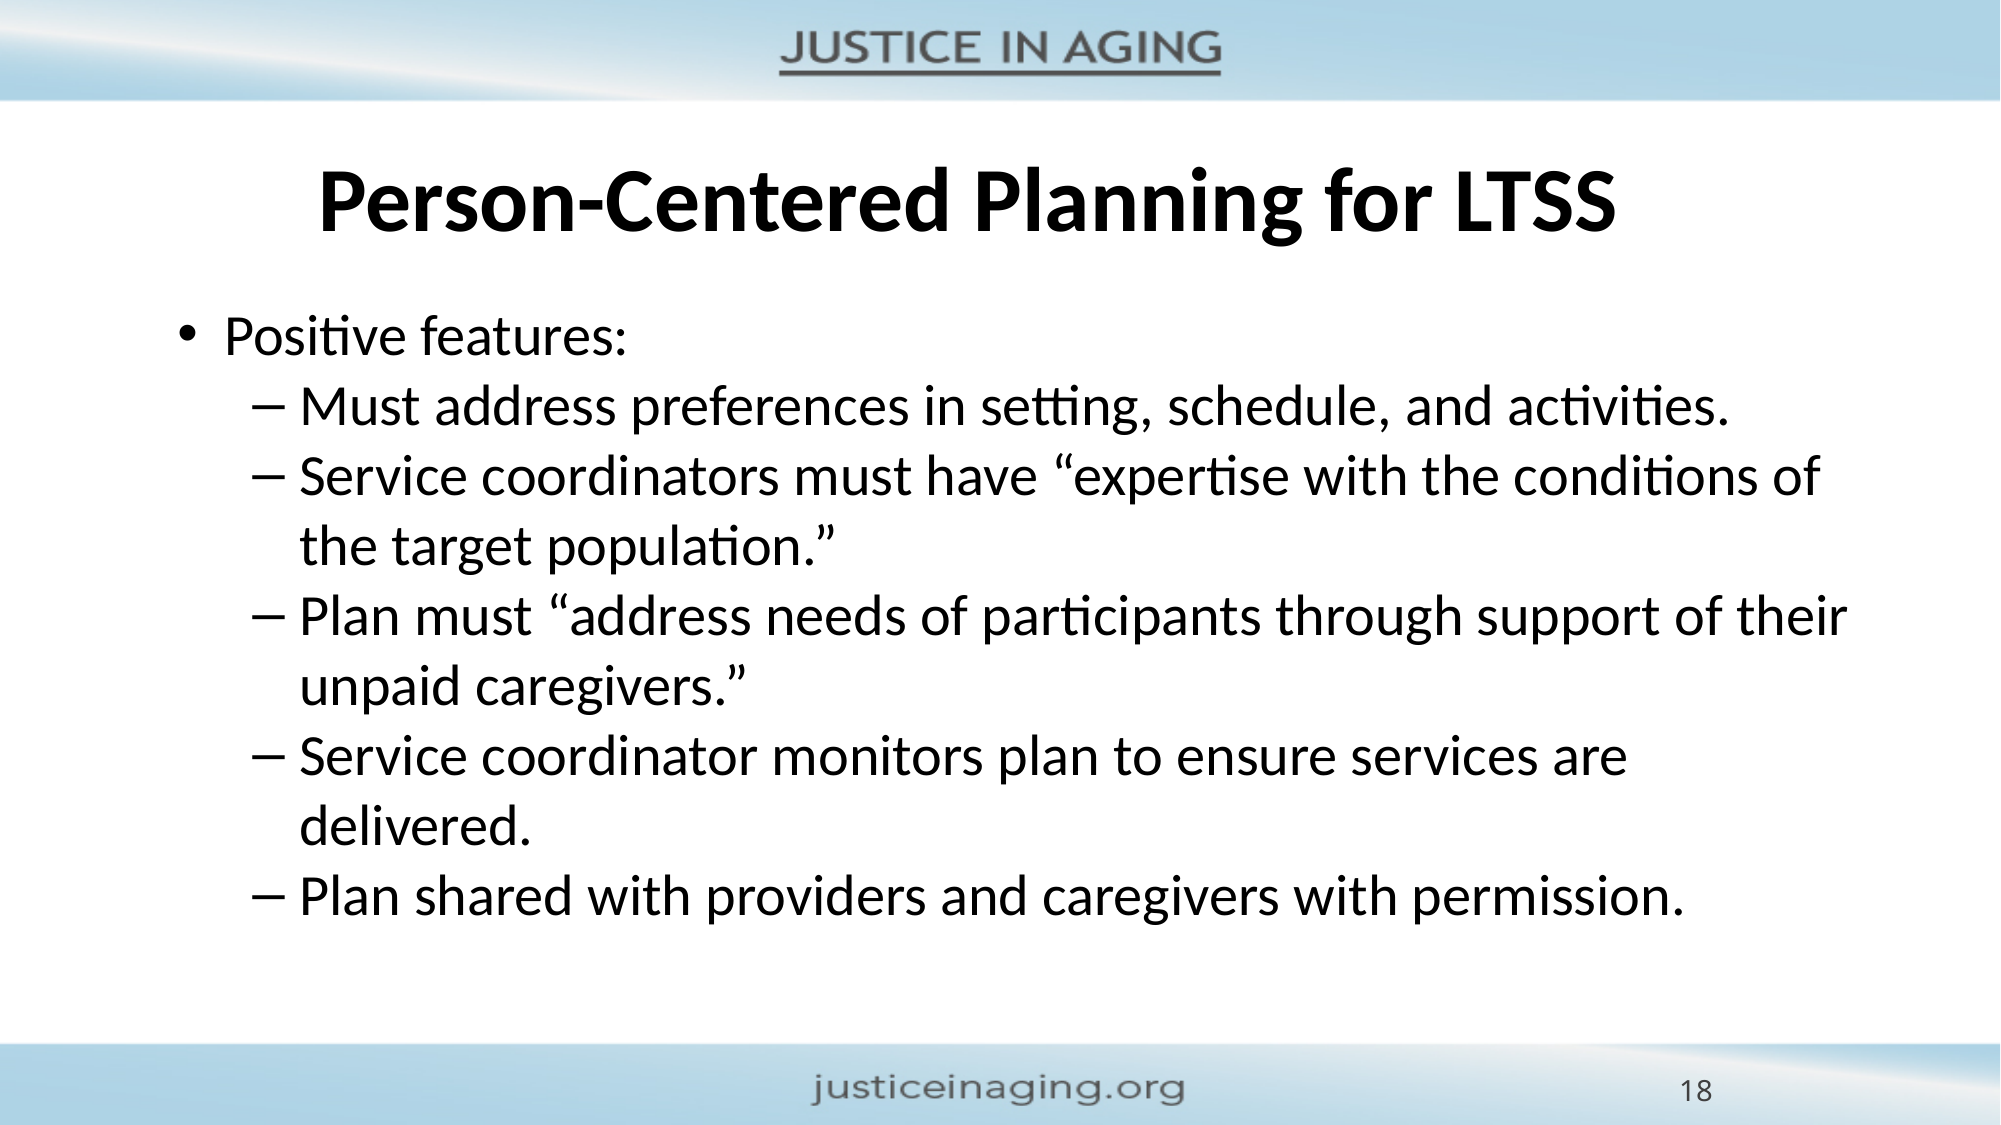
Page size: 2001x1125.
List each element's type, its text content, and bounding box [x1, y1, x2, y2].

picture [0, 0, 2001, 1125]
slide_number 18 [1552, 1060, 1728, 1120]
text_box Positive features: Must address preferences in setting, schedule, and activities. Service coordinators must have “expertise with the conditions of the target population.” Plan must “address needs of participants through support of their unpaid caregivers.” Service coordinator monitors plan to ensure services are delivered. Plan shared with providers and caregivers with permission. [162, 290, 1883, 935]
title Person-Centered Planning for LTSS [54, 100, 1883, 289]
